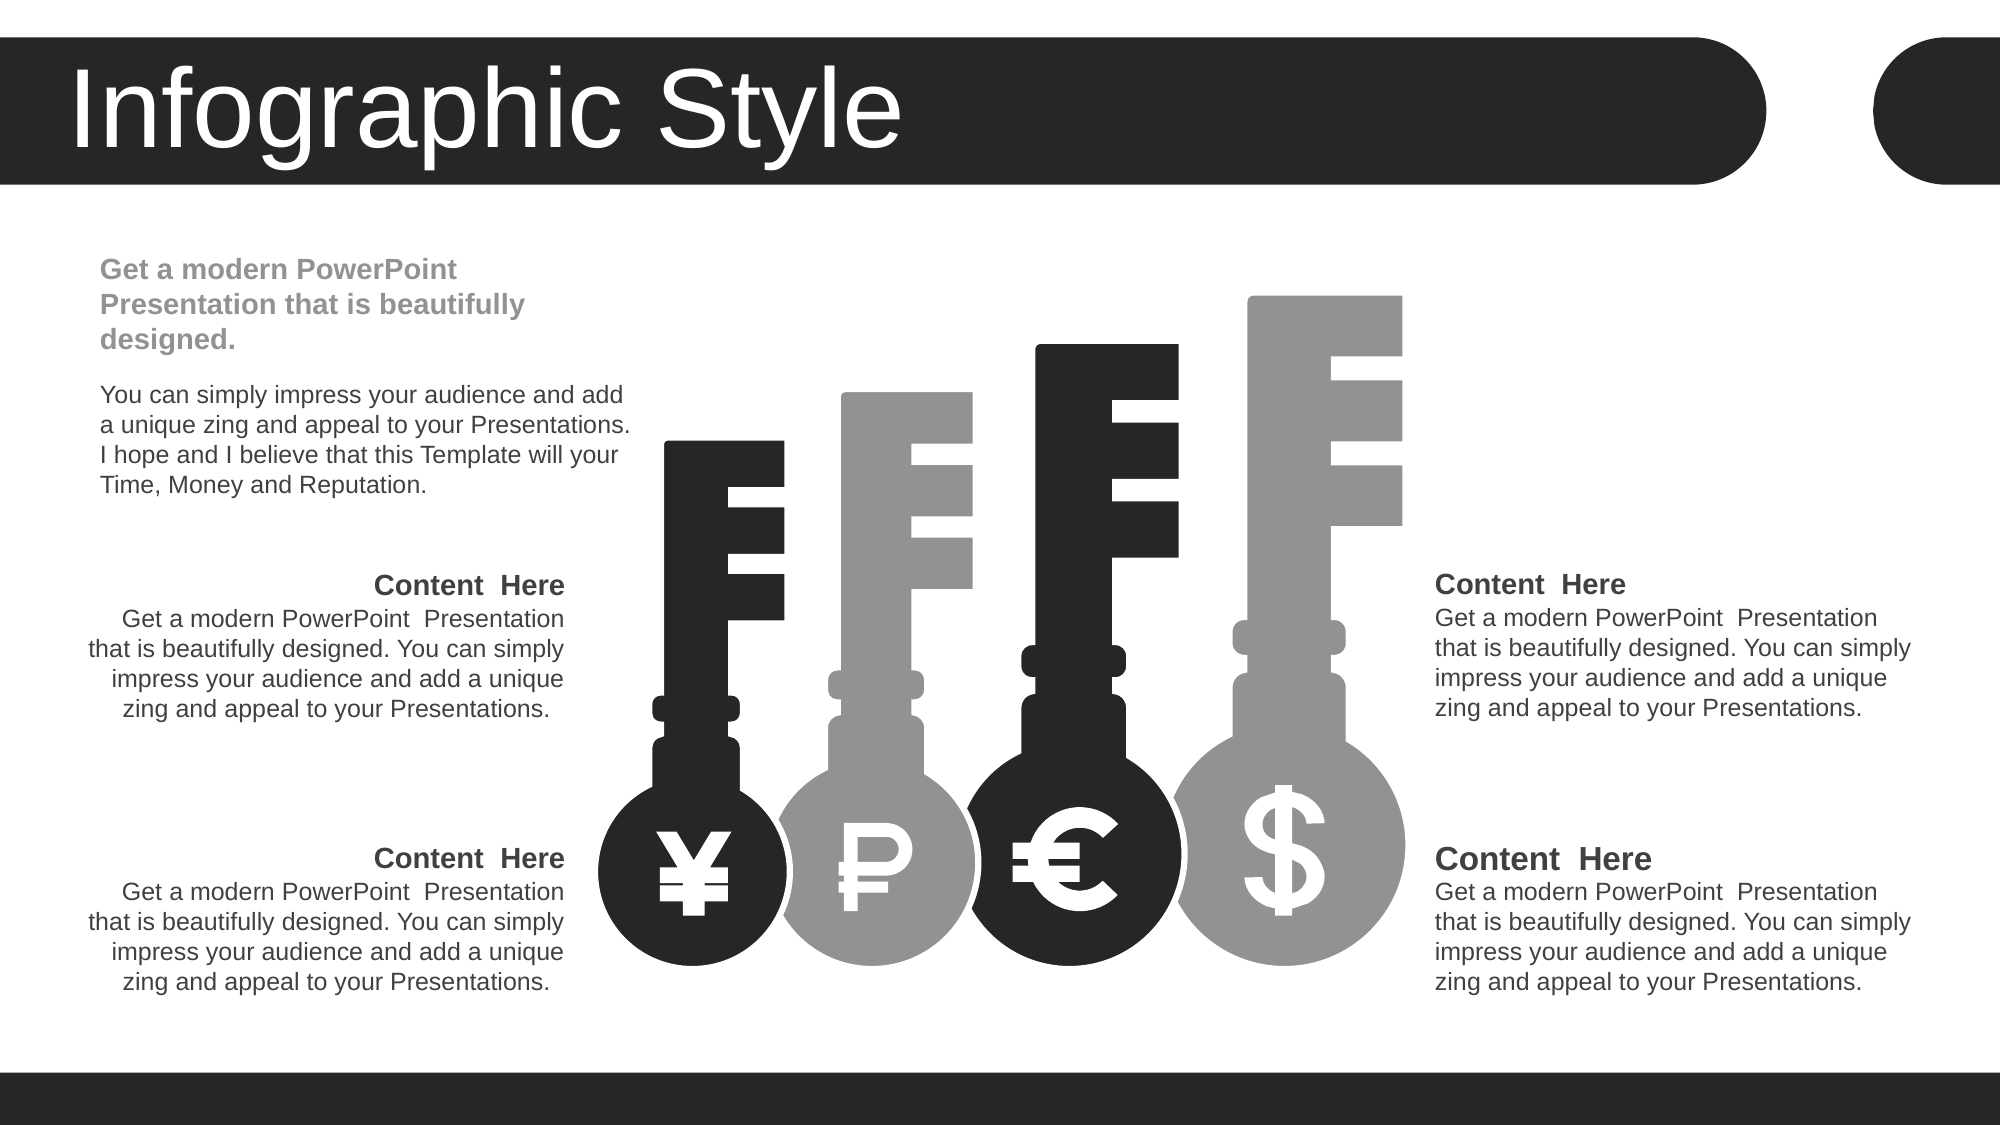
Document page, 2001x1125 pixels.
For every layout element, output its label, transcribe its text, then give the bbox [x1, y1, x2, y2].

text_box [1420, 557, 1929, 731]
text_box [964, 339, 1186, 971]
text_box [72, 558, 581, 732]
list Infographic Style [53, 51, 1952, 171]
text_box [837, 821, 914, 913]
text_box [1011, 806, 1120, 913]
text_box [1420, 829, 1929, 1005]
text_box You can simply impress your audience and add a unique zing and appeal to your Presentations. I hope and I believe that this Template will your Time, Money and Reputation. [85, 371, 656, 507]
text_box [1243, 784, 1326, 917]
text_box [72, 831, 581, 1005]
text_box Get a modern PowerPoint Presentation that is beautifully designed. [85, 242, 656, 363]
text_box [654, 830, 734, 917]
text_box [593, 436, 791, 971]
text_box [1170, 291, 1410, 971]
text_box [775, 388, 980, 971]
